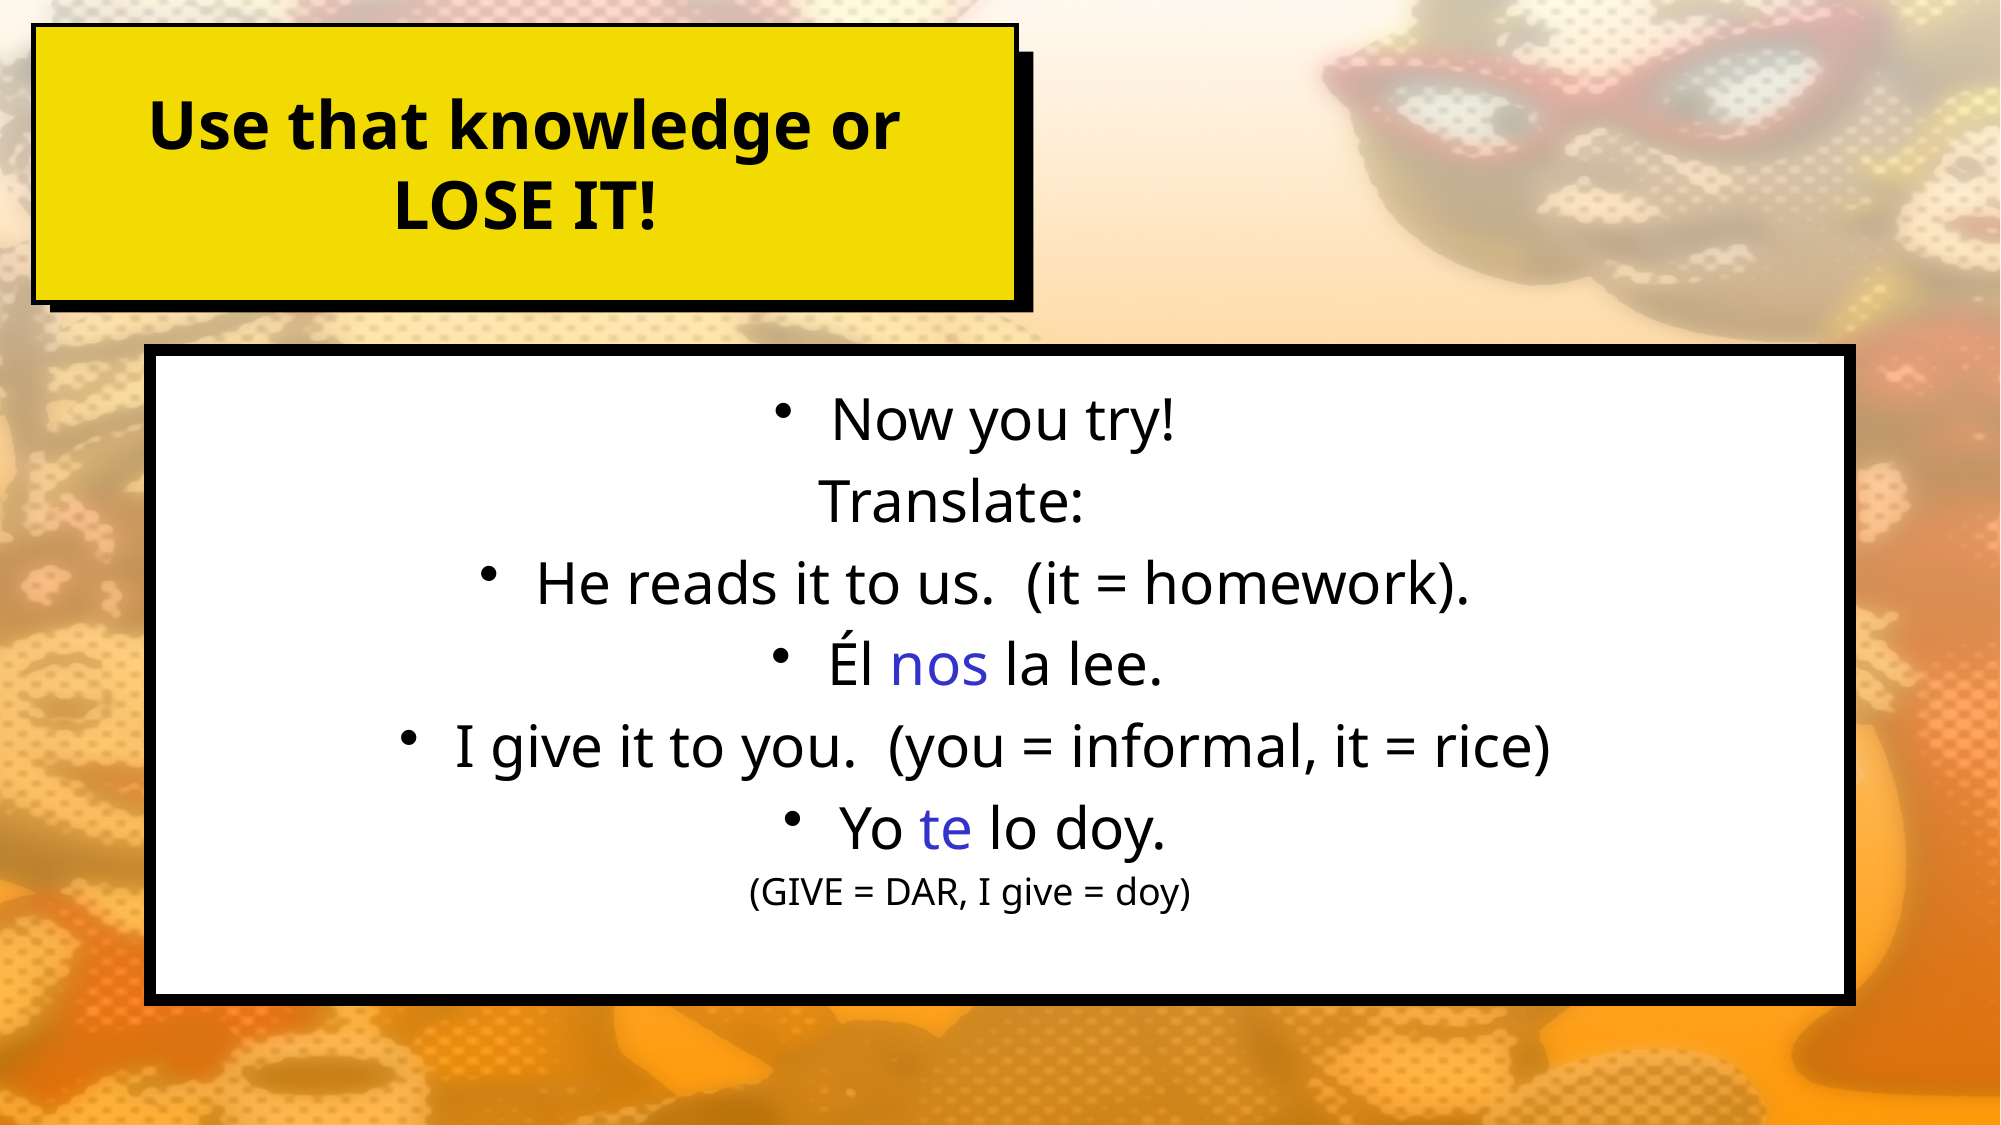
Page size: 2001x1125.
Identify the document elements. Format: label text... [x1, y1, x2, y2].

title Use that knowledge or LOSE IT! [66, 50, 984, 275]
picture [0, 0, 2001, 1125]
list Now you try! Translate: He reads it to us. (it = homework). Él nos la lee. I give it to you. (you = informal, it = rice) Yo te lo doy. (GIVE = DAR, I give = doy) [362, 375, 1588, 988]
